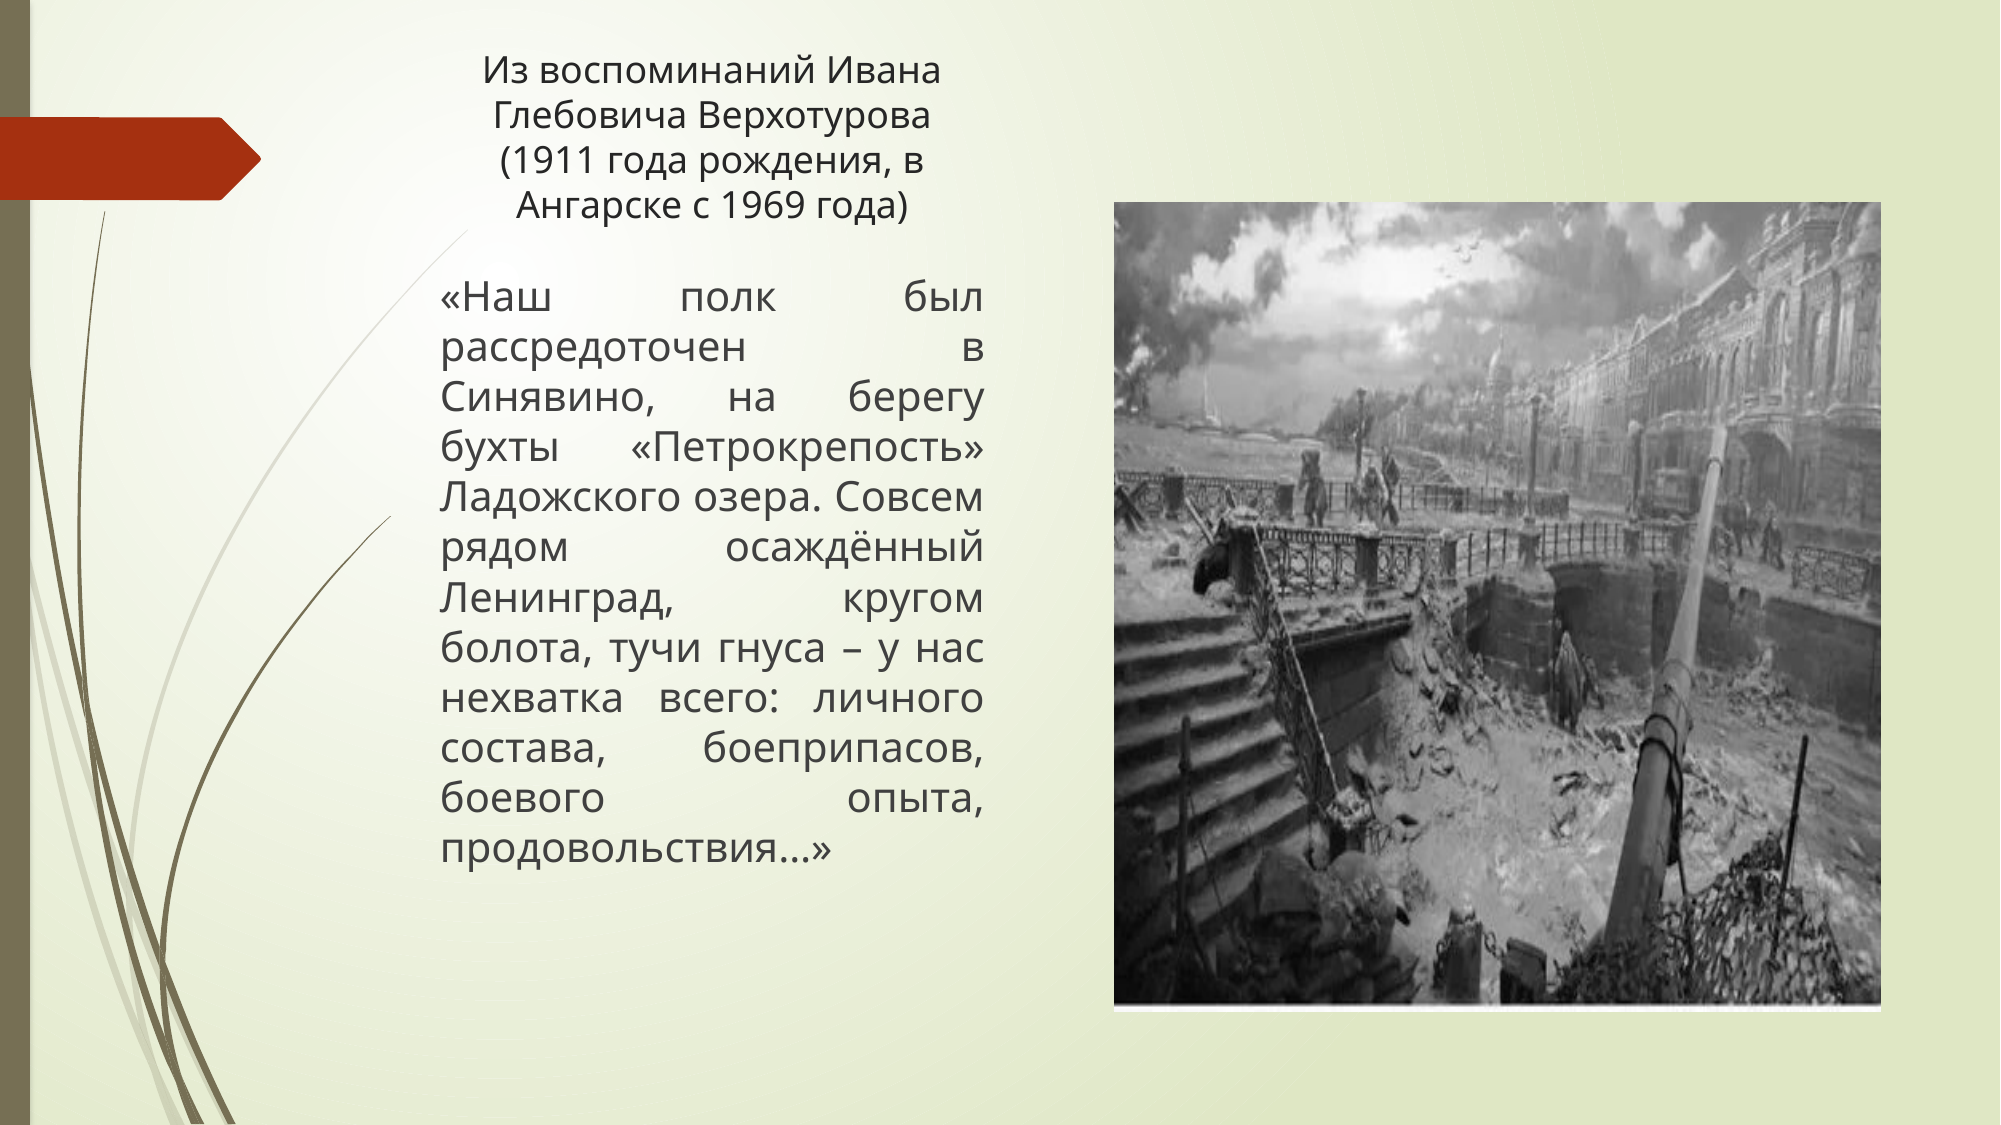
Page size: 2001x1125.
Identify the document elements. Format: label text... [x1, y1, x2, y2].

list «Наш полк был рассредоточен в Синявино, на берегу бухты «Петрокрепость» Ладожского озера. Совсем рядом осаждённый Ленинград, кругом болота, тучи гнуса – у нас нехватка всего: личного состава, боеприпасов, боевого опыта, продовольствия…» [424, 262, 1000, 962]
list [1113, 201, 1881, 1013]
title Из воспоминаний Ивана Глебовича Верхотурова (1911 года рождения, в Ангарске с 1969 года) [424, 73, 1000, 234]
